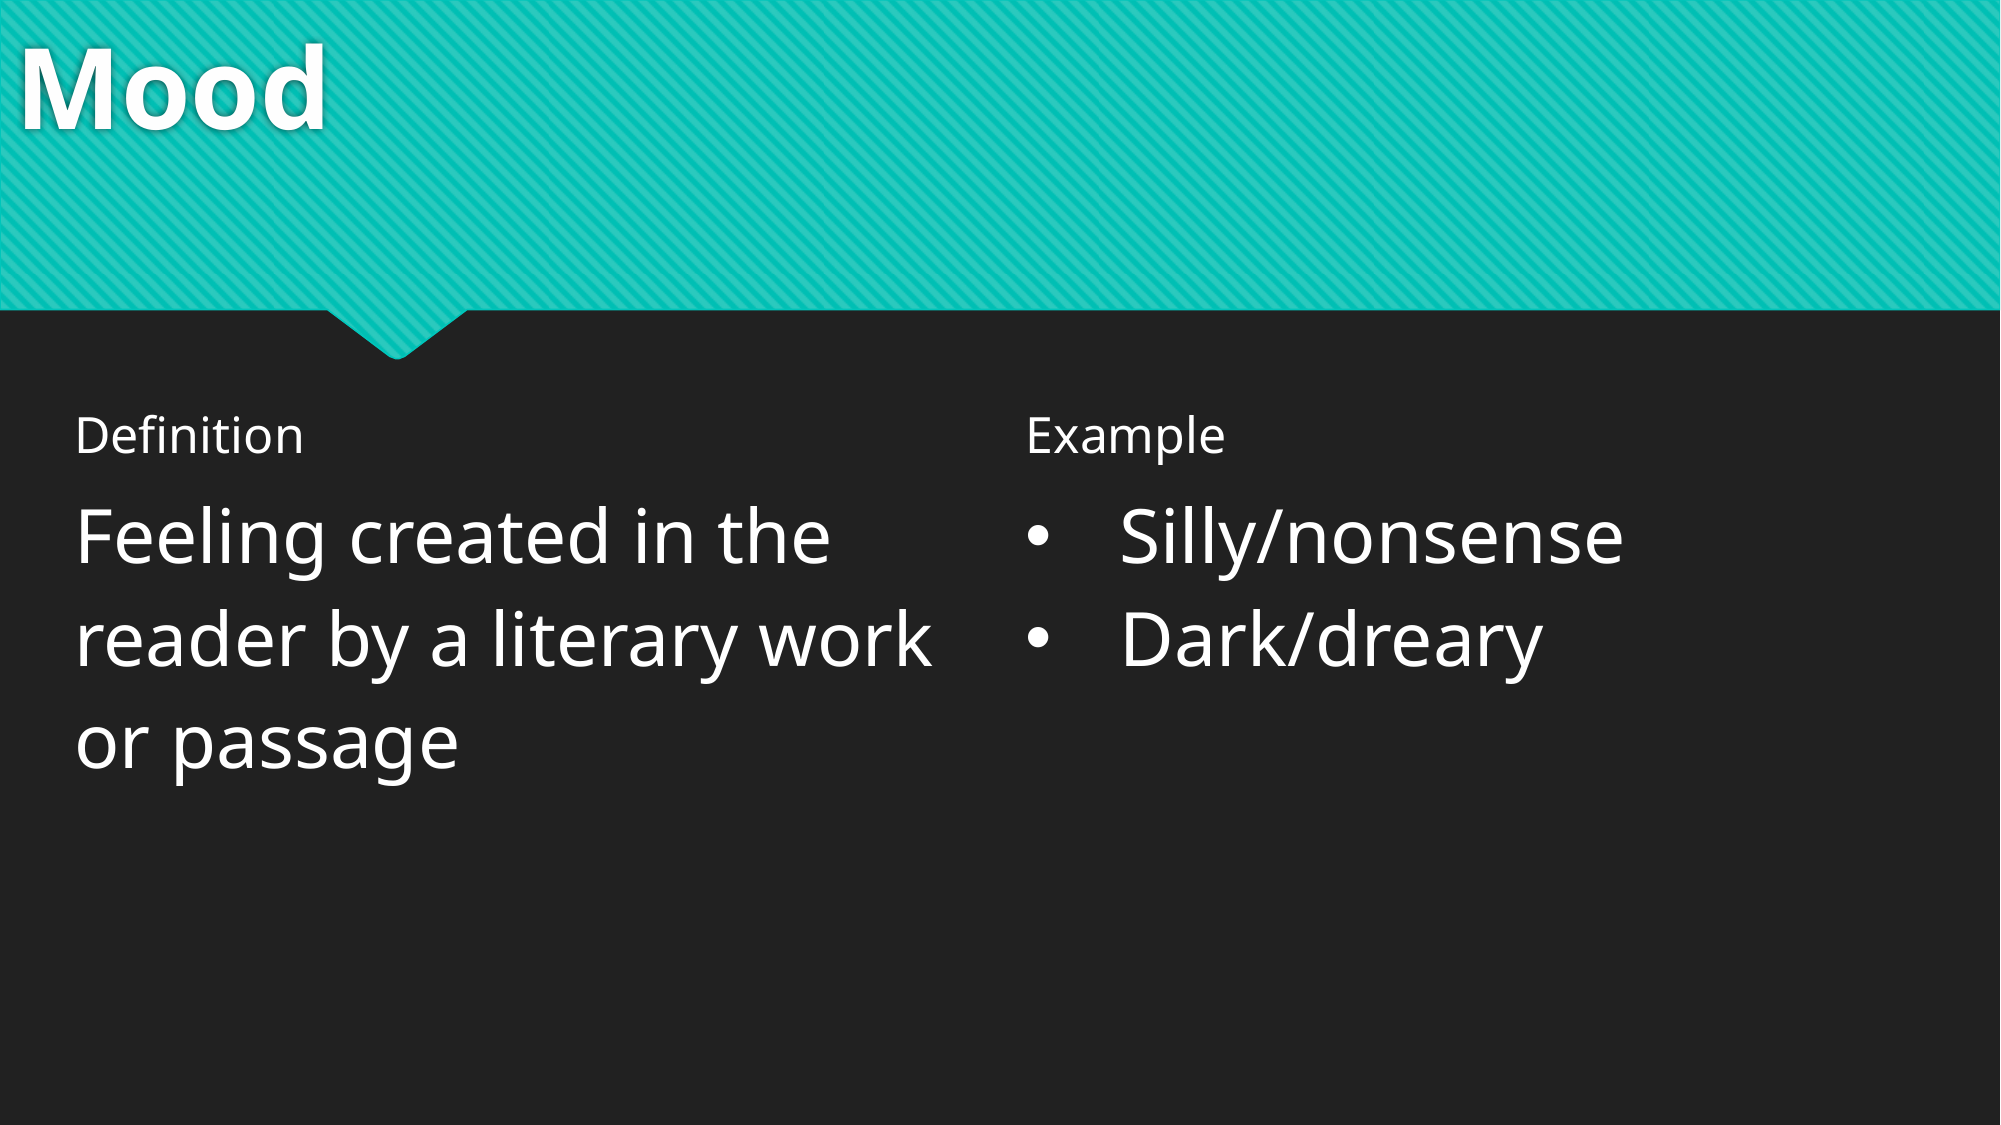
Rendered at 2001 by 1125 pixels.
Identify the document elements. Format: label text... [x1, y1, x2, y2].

table_header Definition [59, 393, 1011, 476]
title Mood [0, 0, 1735, 160]
table_cell Silly/nonsense Dark/dreary [1011, 476, 1967, 798]
table_cell Feeling created in the reader by a literary work or passage [59, 476, 1011, 798]
table_header Example [1011, 393, 1967, 476]
